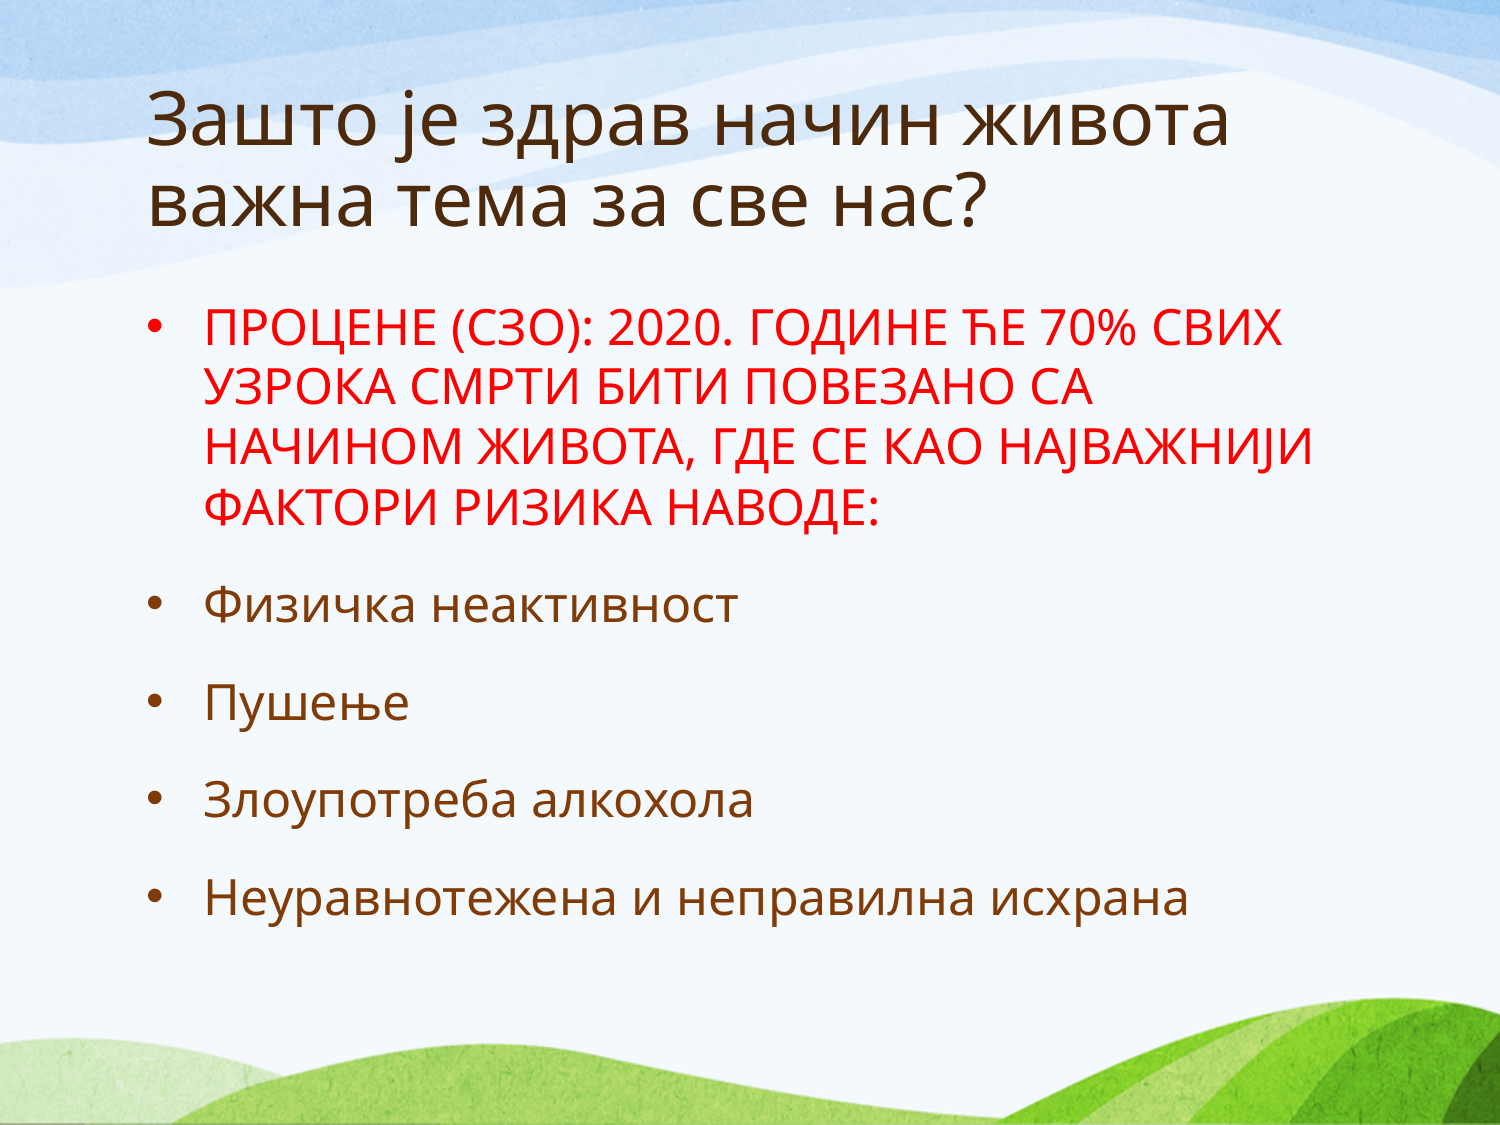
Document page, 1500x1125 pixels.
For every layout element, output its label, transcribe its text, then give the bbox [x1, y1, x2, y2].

title Зашто је здрав начин живота важна тема за све нас? [131, 50, 1369, 250]
picture [0, 0, 1500, 1125]
list ПРОЦЕНЕ (СЗО): 2020. ГОДИНЕ ЋЕ 70% СВИХ УЗРОКА СМРТИ БИТИ ПОВЕЗАНО СА НАЧИНОМ ЖИВОТА, ГДЕ СЕ КАО НАЈВАЖНИЈИ ФАКТОРИ РИЗИКА НАВОДЕ: Физичка неактивност Пушење Злоупотреба алкохола Неуравнотежена и неправилна исхрана [131, 287, 1369, 982]
